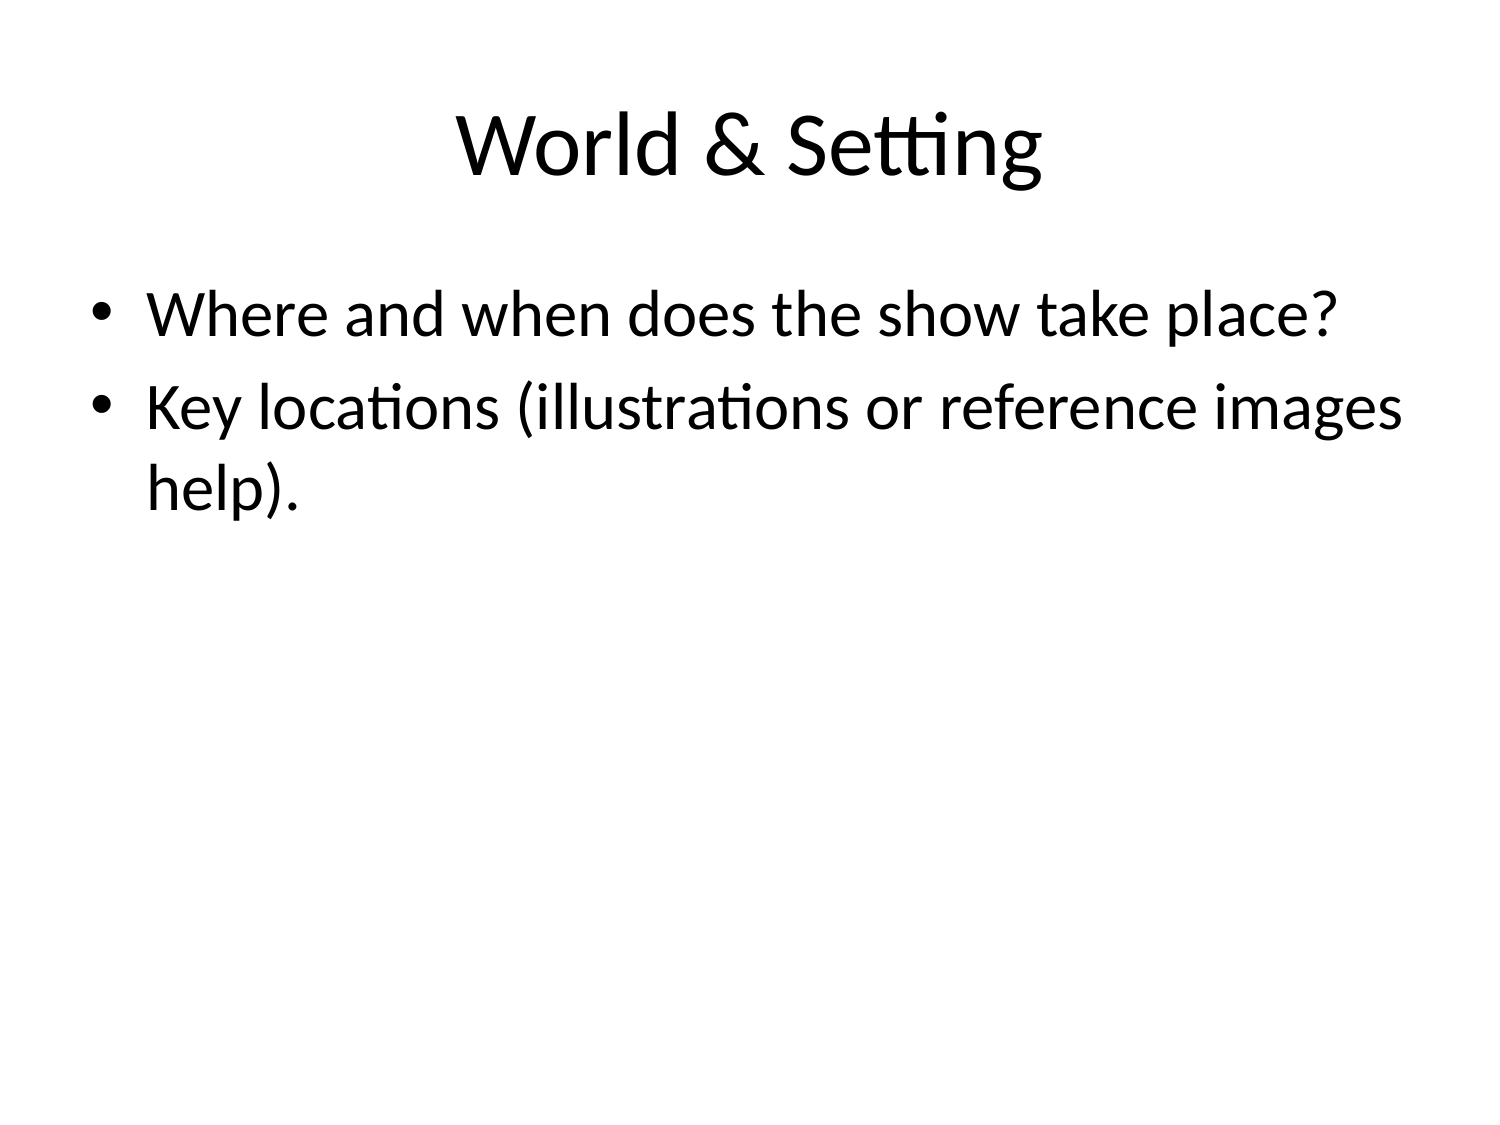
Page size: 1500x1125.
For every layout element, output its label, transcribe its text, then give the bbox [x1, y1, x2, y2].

list Where and when does the show take place? Key locations (illustrations or reference images help). [75, 262, 1425, 1005]
title World & Setting [75, 45, 1425, 233]
